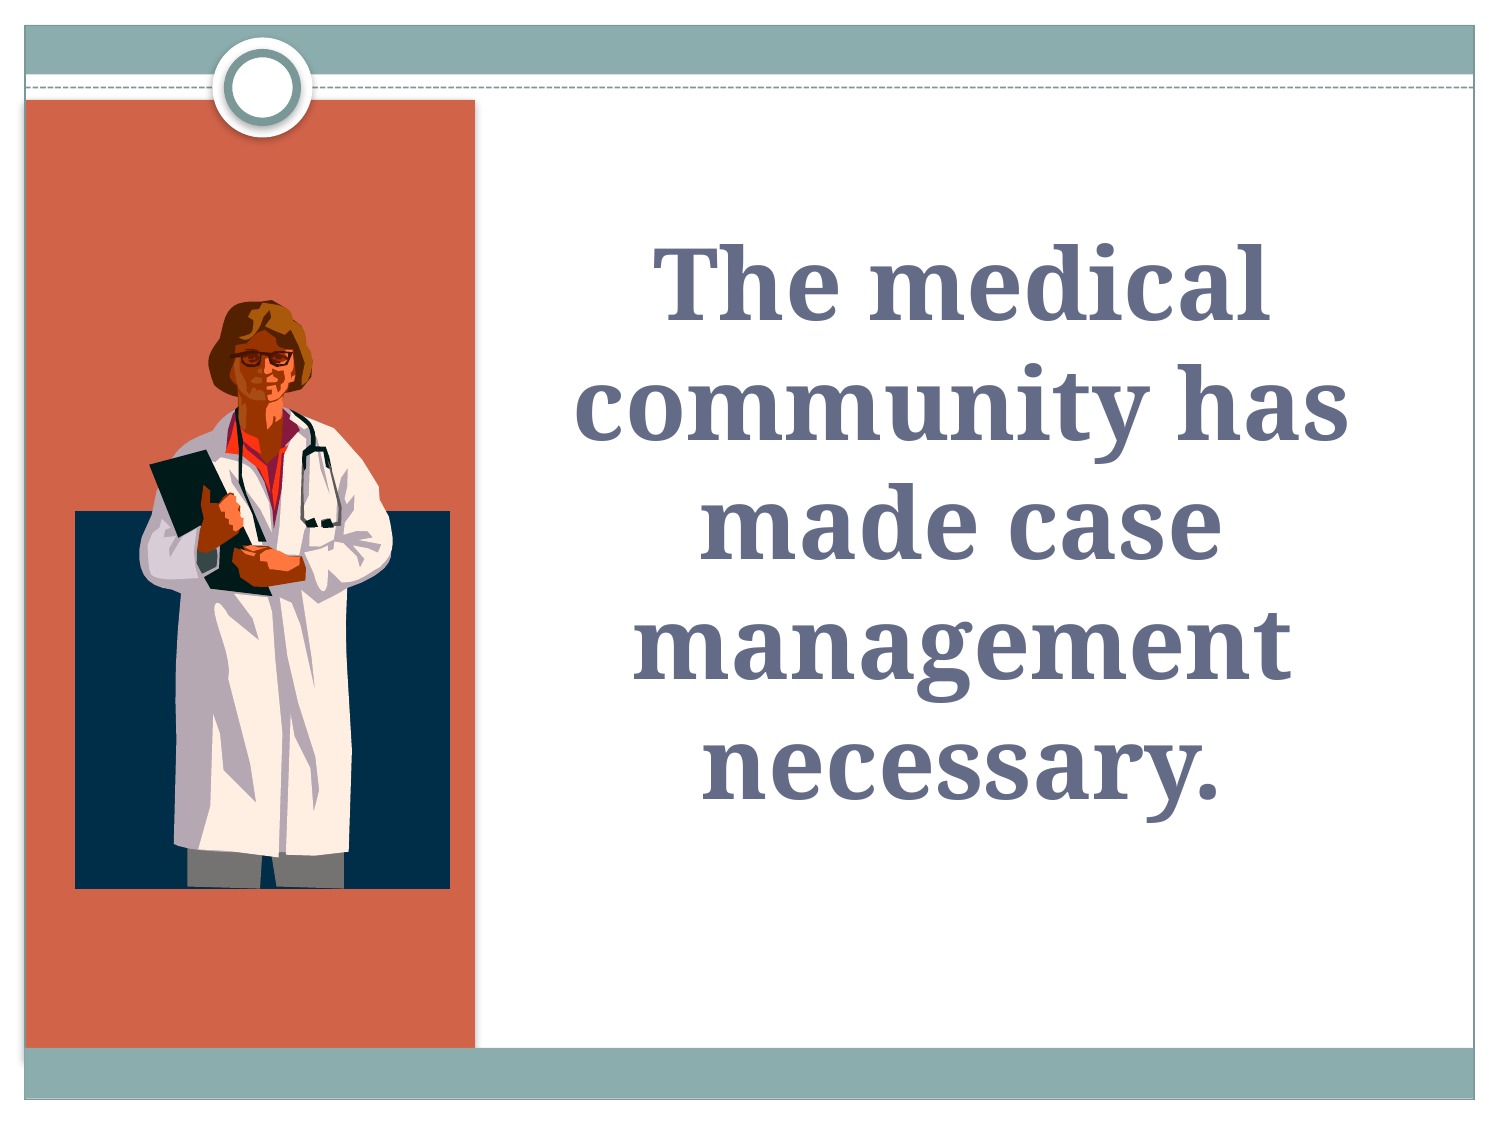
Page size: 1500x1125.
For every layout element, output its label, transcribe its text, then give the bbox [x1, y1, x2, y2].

title The medical community has made case management necessary. [487, 212, 1438, 901]
picture [74, 299, 451, 889]
